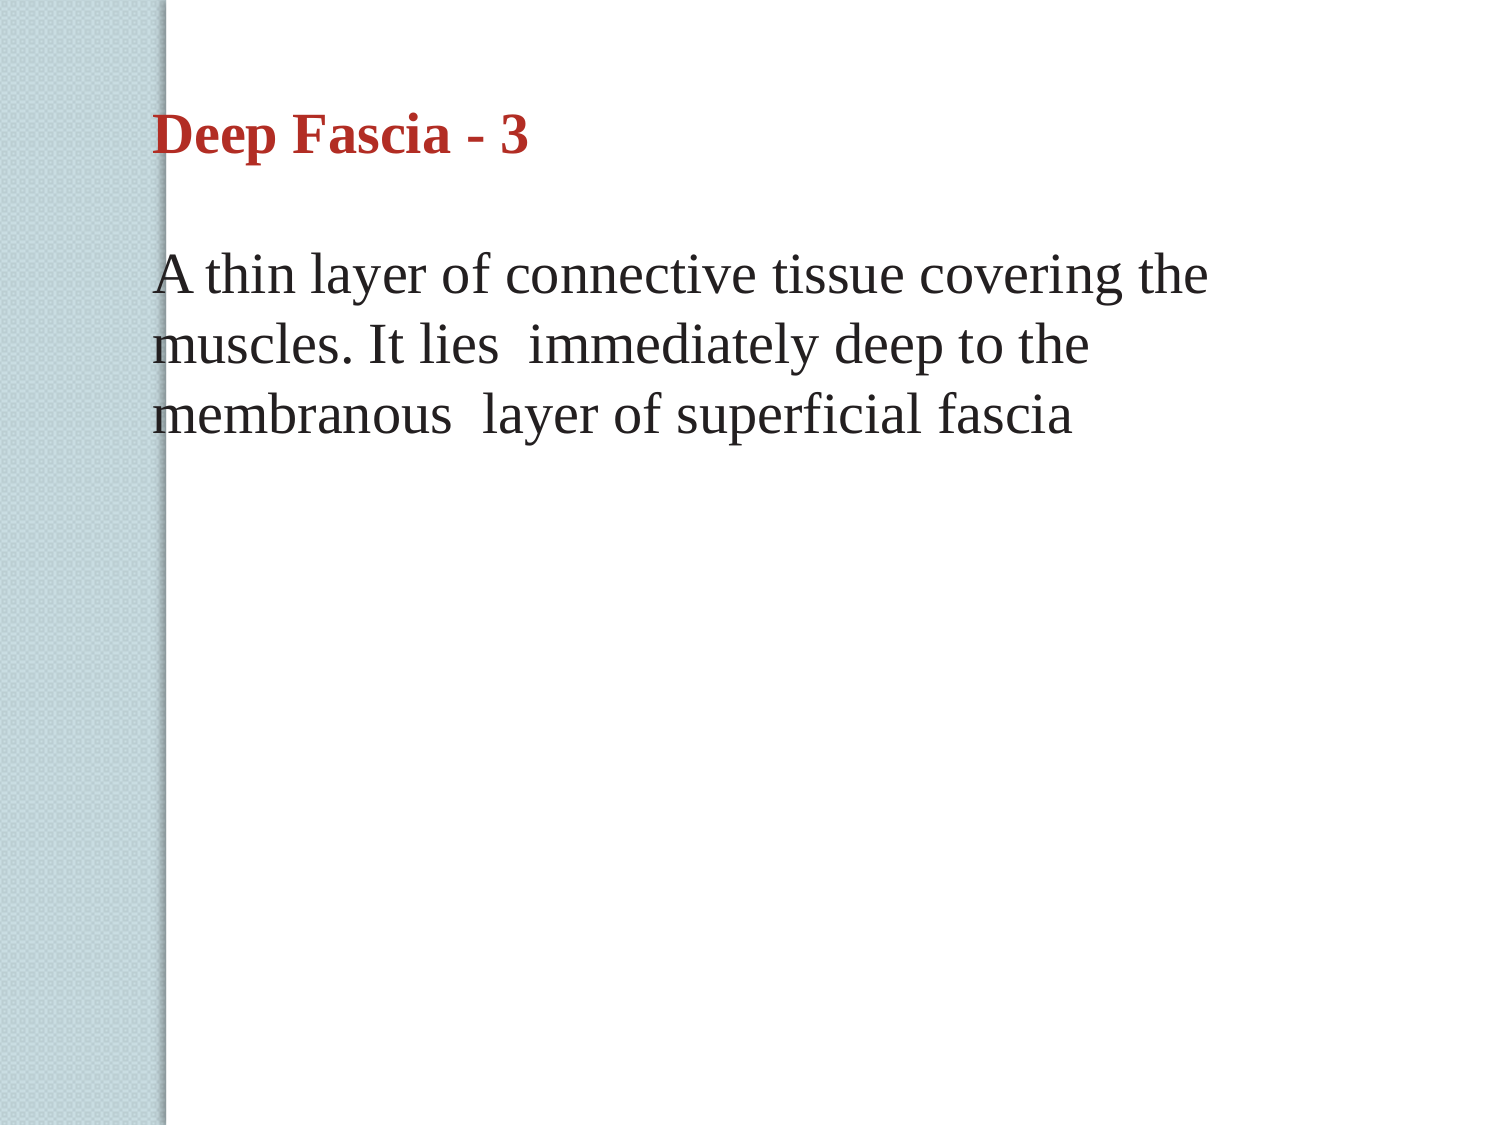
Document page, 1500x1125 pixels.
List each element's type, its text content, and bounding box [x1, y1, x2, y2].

text_box 3 - Deep Fascia A thin layer of connective tissue covering the muscles. It lies immediately deep to the membranous layer of superficial fascia [137, 87, 1375, 453]
